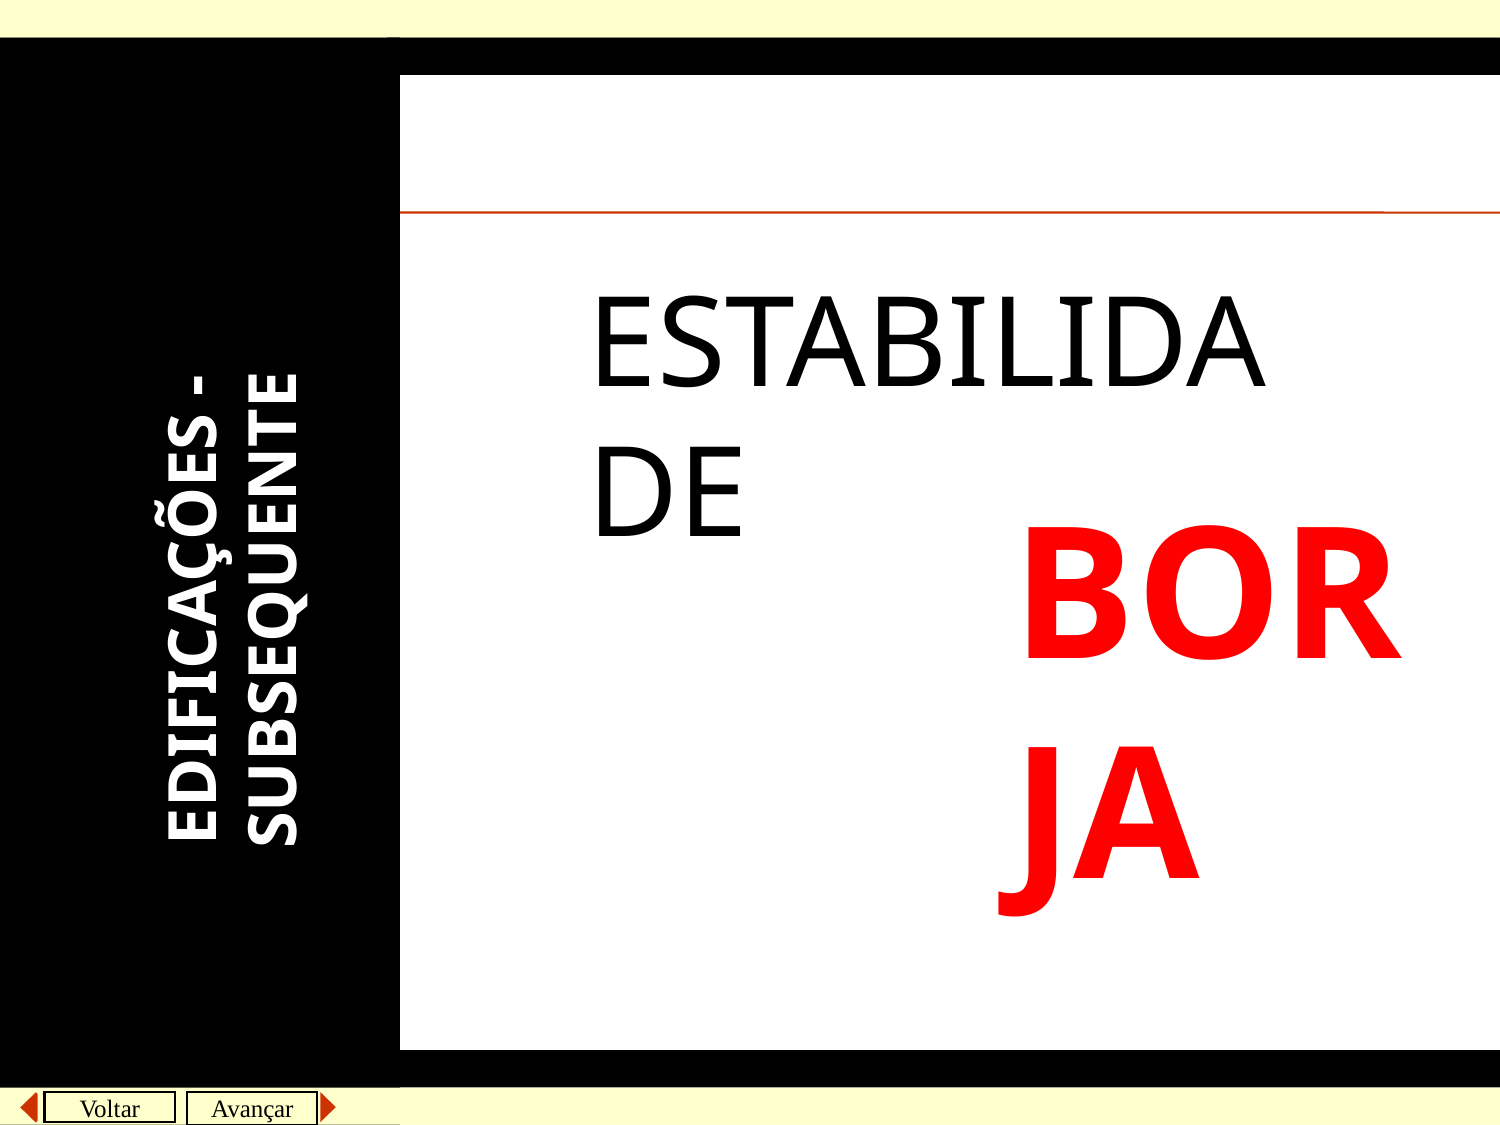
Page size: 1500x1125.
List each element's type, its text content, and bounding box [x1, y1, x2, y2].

text_box BORJA [998, 467, 1458, 923]
text_box ESTABILIDADE [572, 254, 1365, 569]
text_box EDIFICAÇÕES - SUBSEQUENTE [142, 208, 254, 1012]
